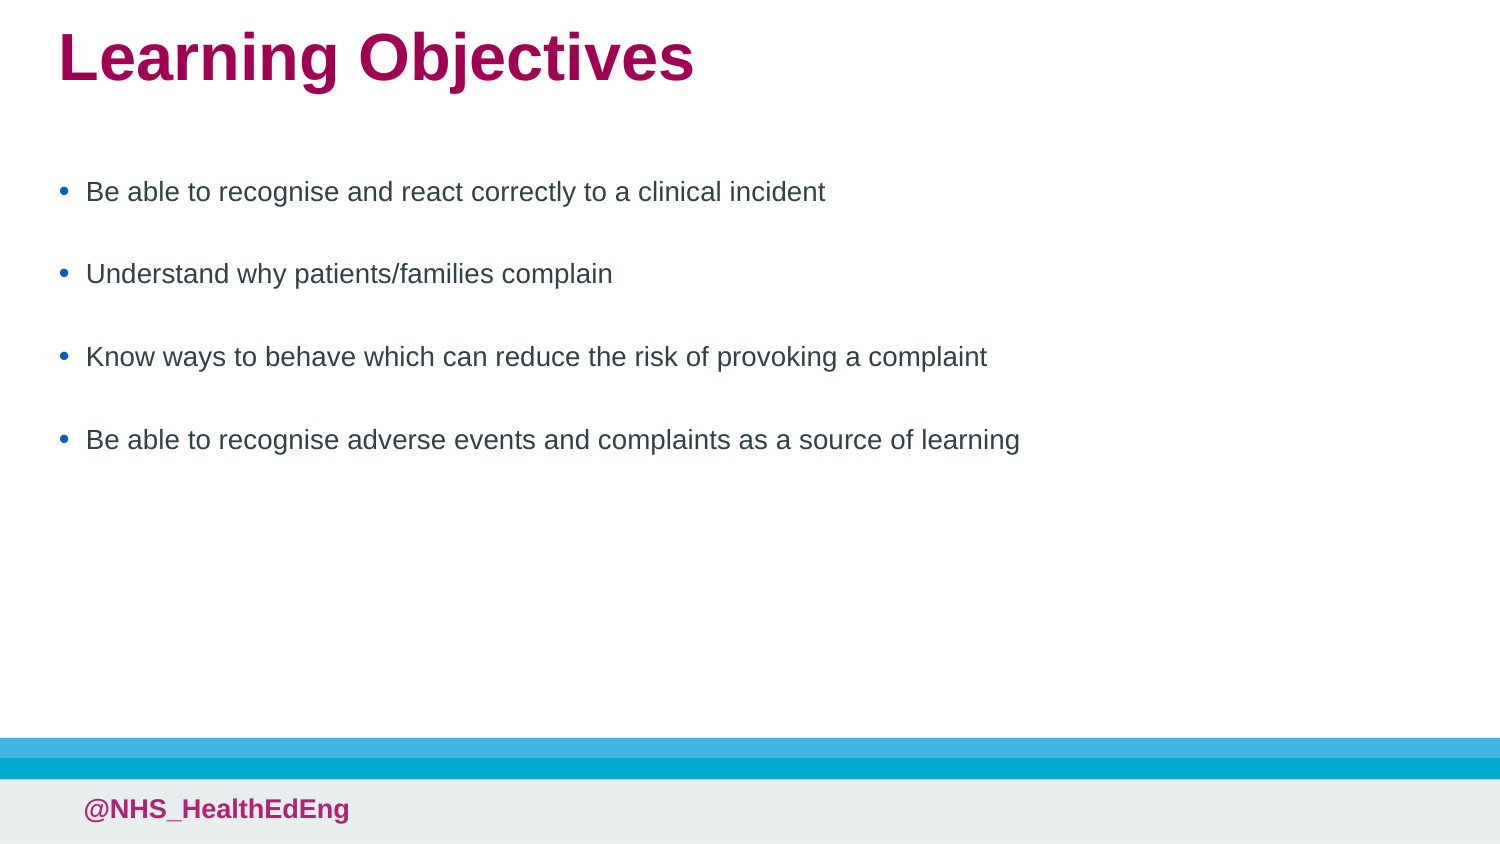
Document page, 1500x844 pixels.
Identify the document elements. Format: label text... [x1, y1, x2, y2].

list Be able to recognise and react correctly to a clinical incident Understand why patients/families complain Know ways to behave which can reduce the risk of provoking a complaint Be able to recognise adverse events and complaints as a source of learning [59, 177, 1353, 457]
title Learning Objectives [59, 59, 1353, 138]
